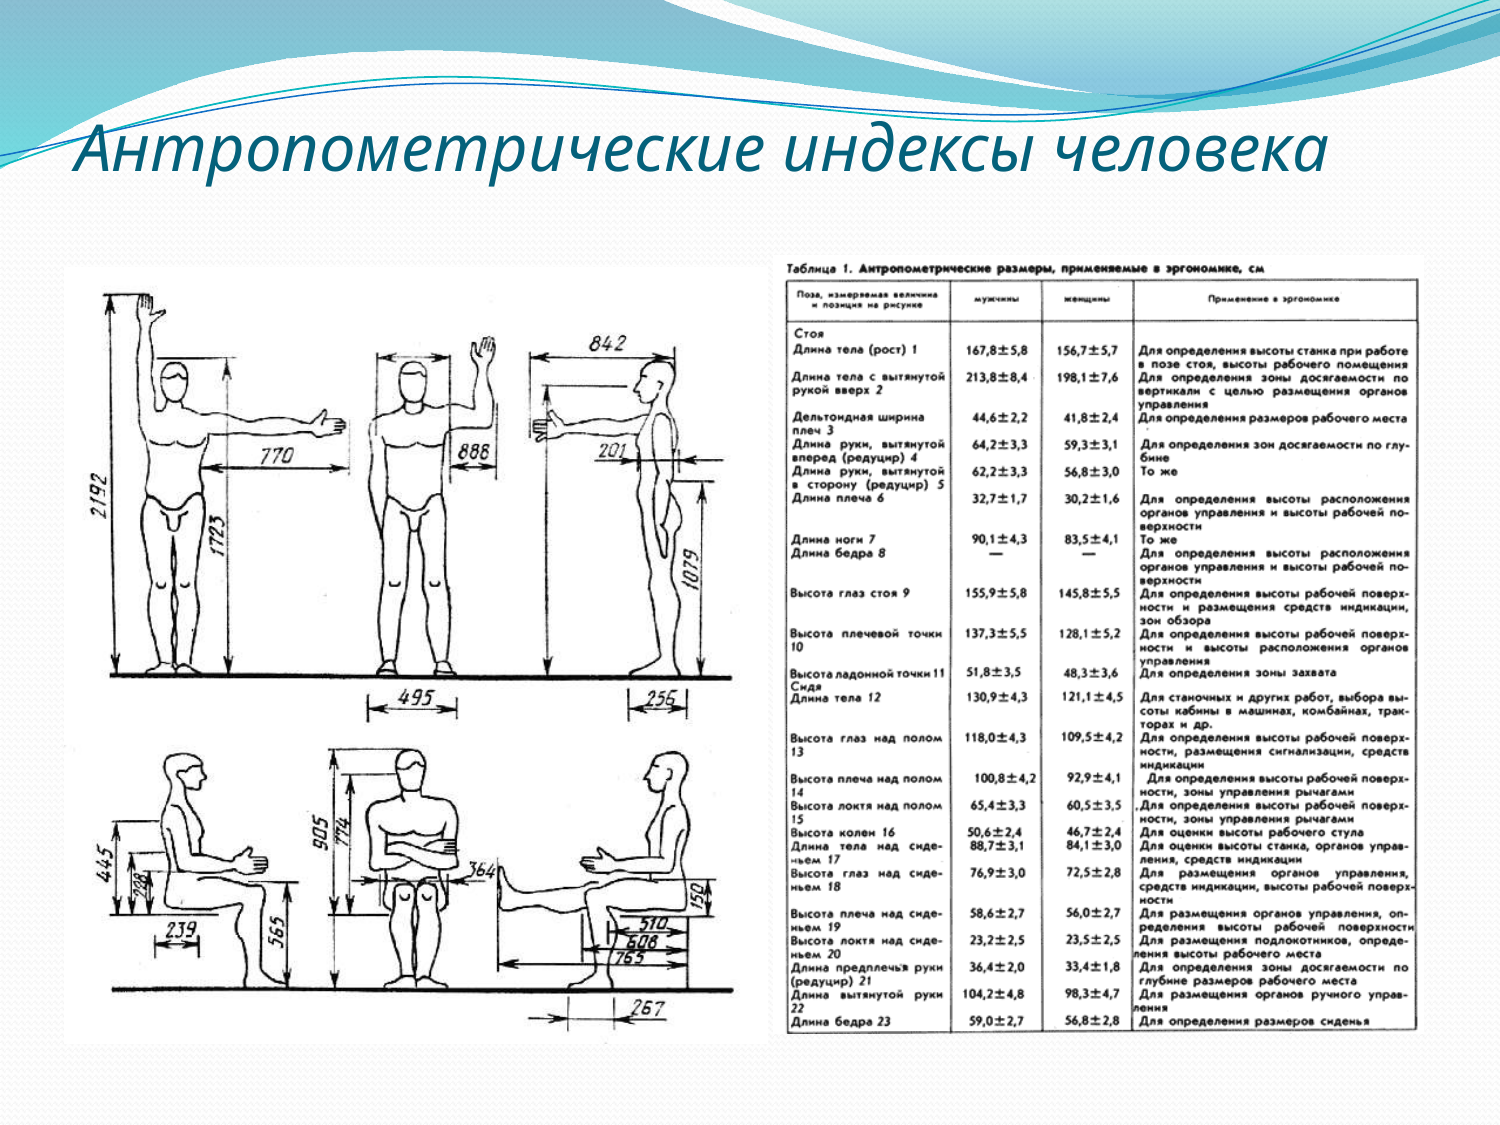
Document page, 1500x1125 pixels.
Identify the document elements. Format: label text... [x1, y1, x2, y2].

title Антропометрические индексы человека [75, 54, 1438, 185]
picture [64, 266, 768, 1044]
picture [773, 255, 1424, 1034]
